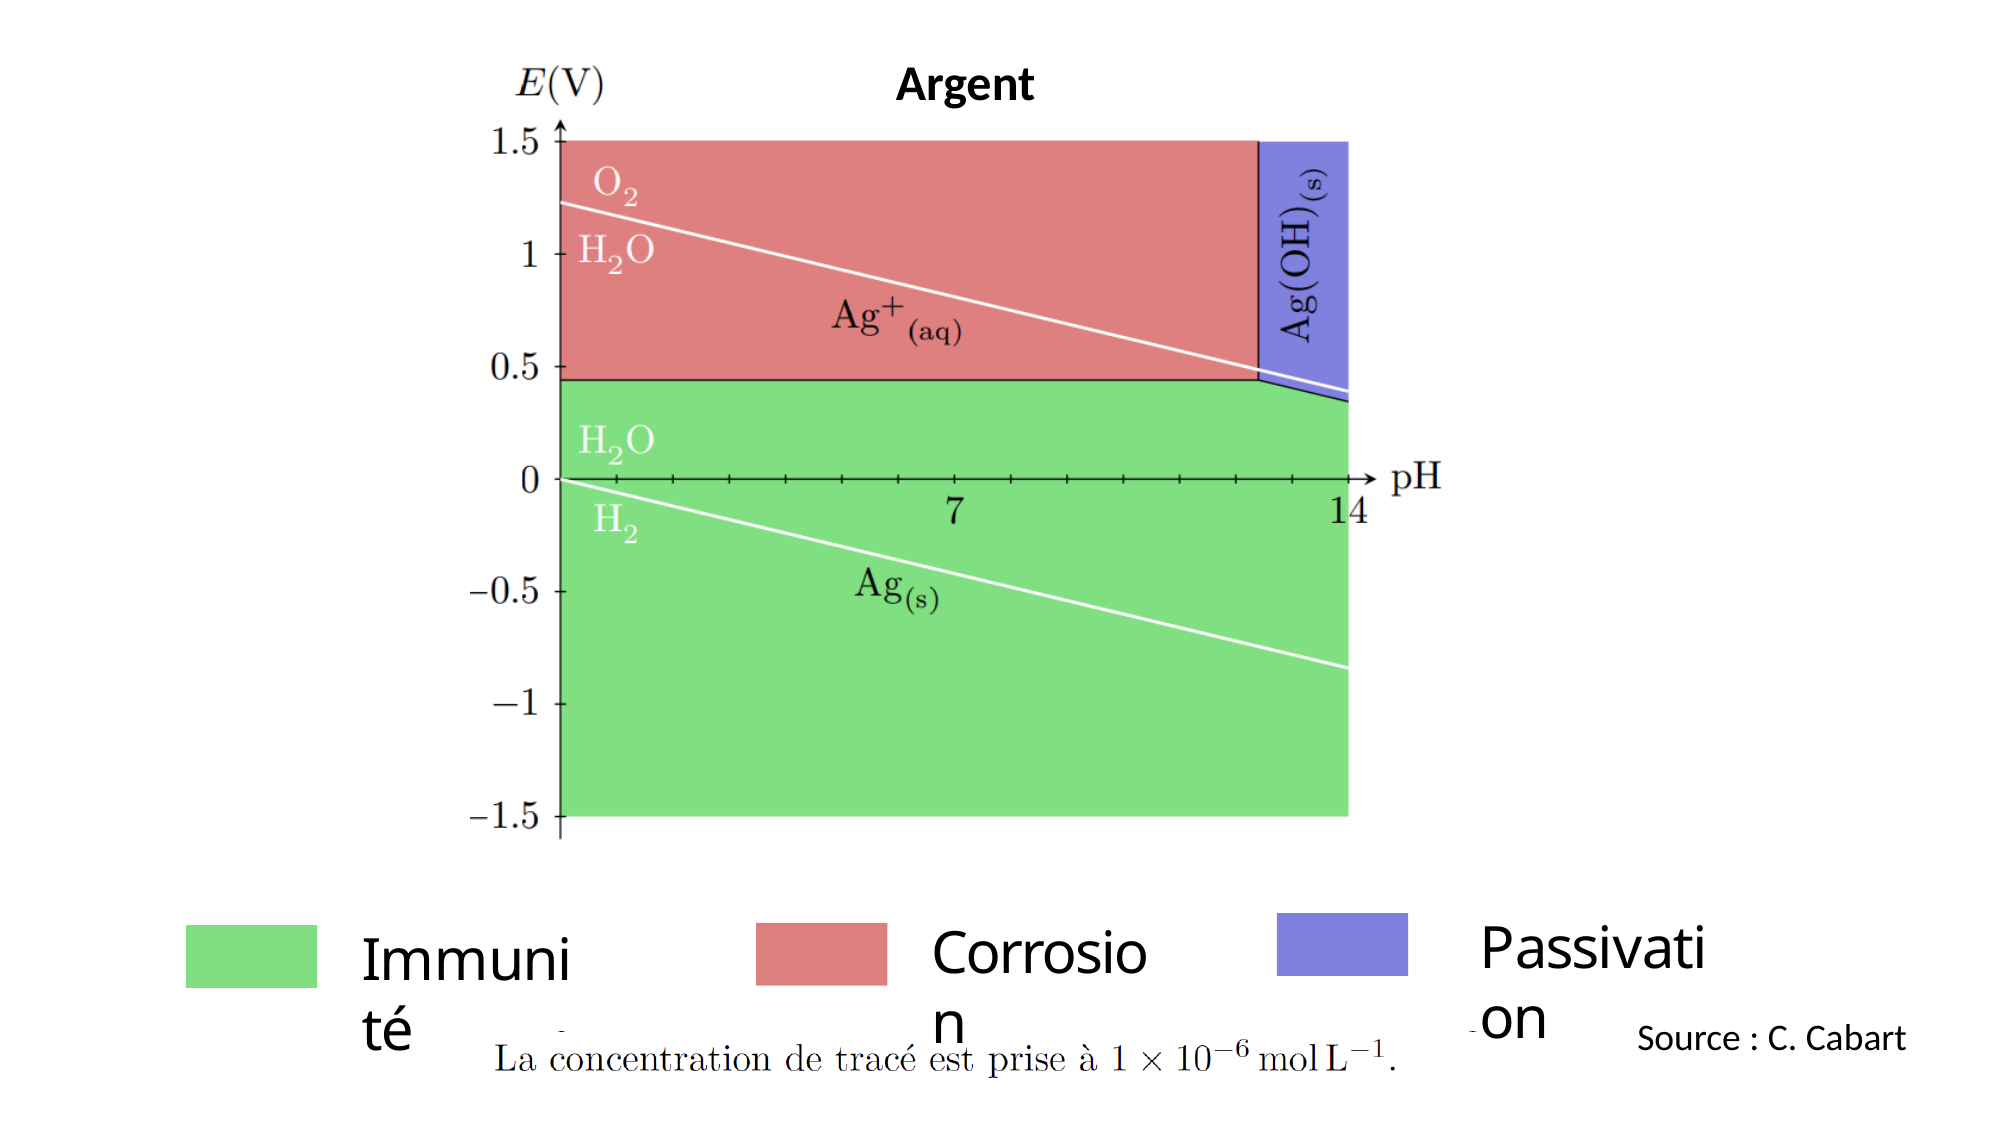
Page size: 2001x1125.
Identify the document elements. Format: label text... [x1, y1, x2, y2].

text_box Passivation [1477, 908, 1736, 1050]
text_box Source : C. Cabart [1622, 1005, 1931, 1066]
text_box [185, 925, 318, 988]
picture [470, 43, 1461, 872]
picture [470, 1031, 1566, 1102]
text_box Immunité [359, 920, 583, 1063]
text_box Corrosion [928, 913, 1153, 1031]
text_box [1276, 913, 1409, 976]
text_box [756, 922, 888, 986]
